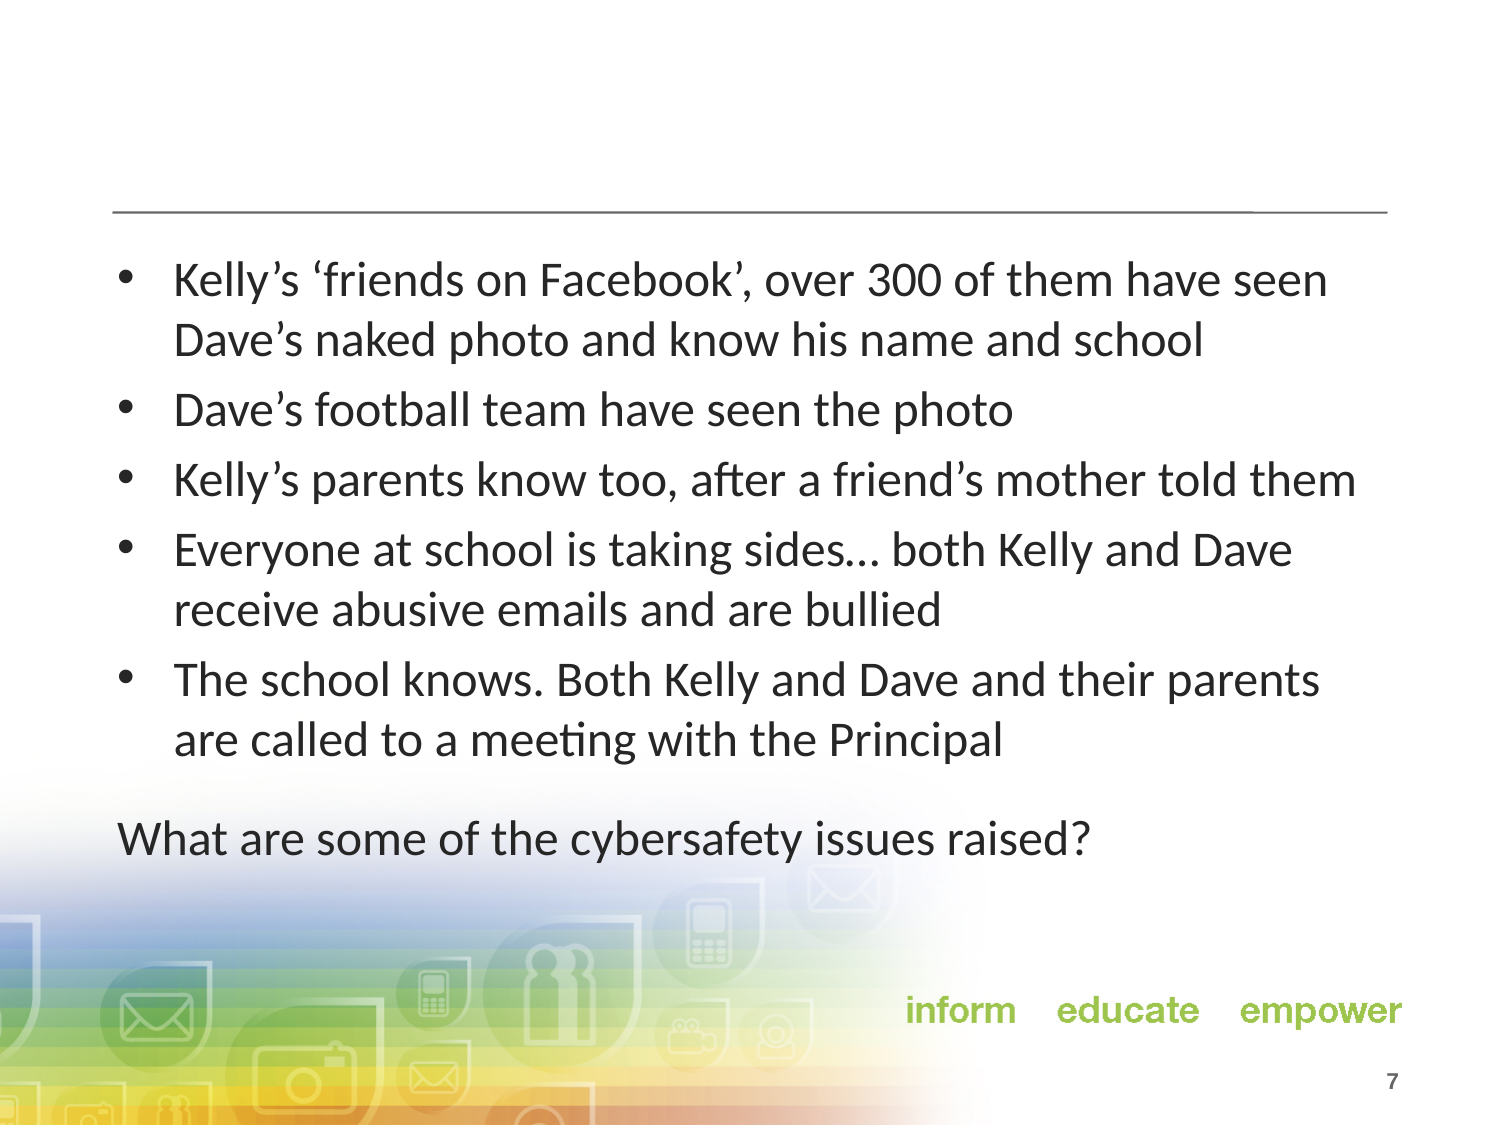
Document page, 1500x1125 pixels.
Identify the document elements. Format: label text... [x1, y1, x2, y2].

list Kelly’s ‘friends on Facebook’, over 300 of them have seen Dave’s naked photo and know his name and school Dave’s football team have seen the photo Kelly’s parents know too, after a friend’s mother told them Everyone at school is taking sides… both Kelly and Dave receive abusive emails and are bullied The school knows. Both Kelly and Dave and their parents are called to a meeting with the Principal What are some of the cybersafety issues raised? [116, 245, 1393, 847]
picture [0, 0, 1500, 1125]
footer 7 [1312, 1066, 1400, 1105]
